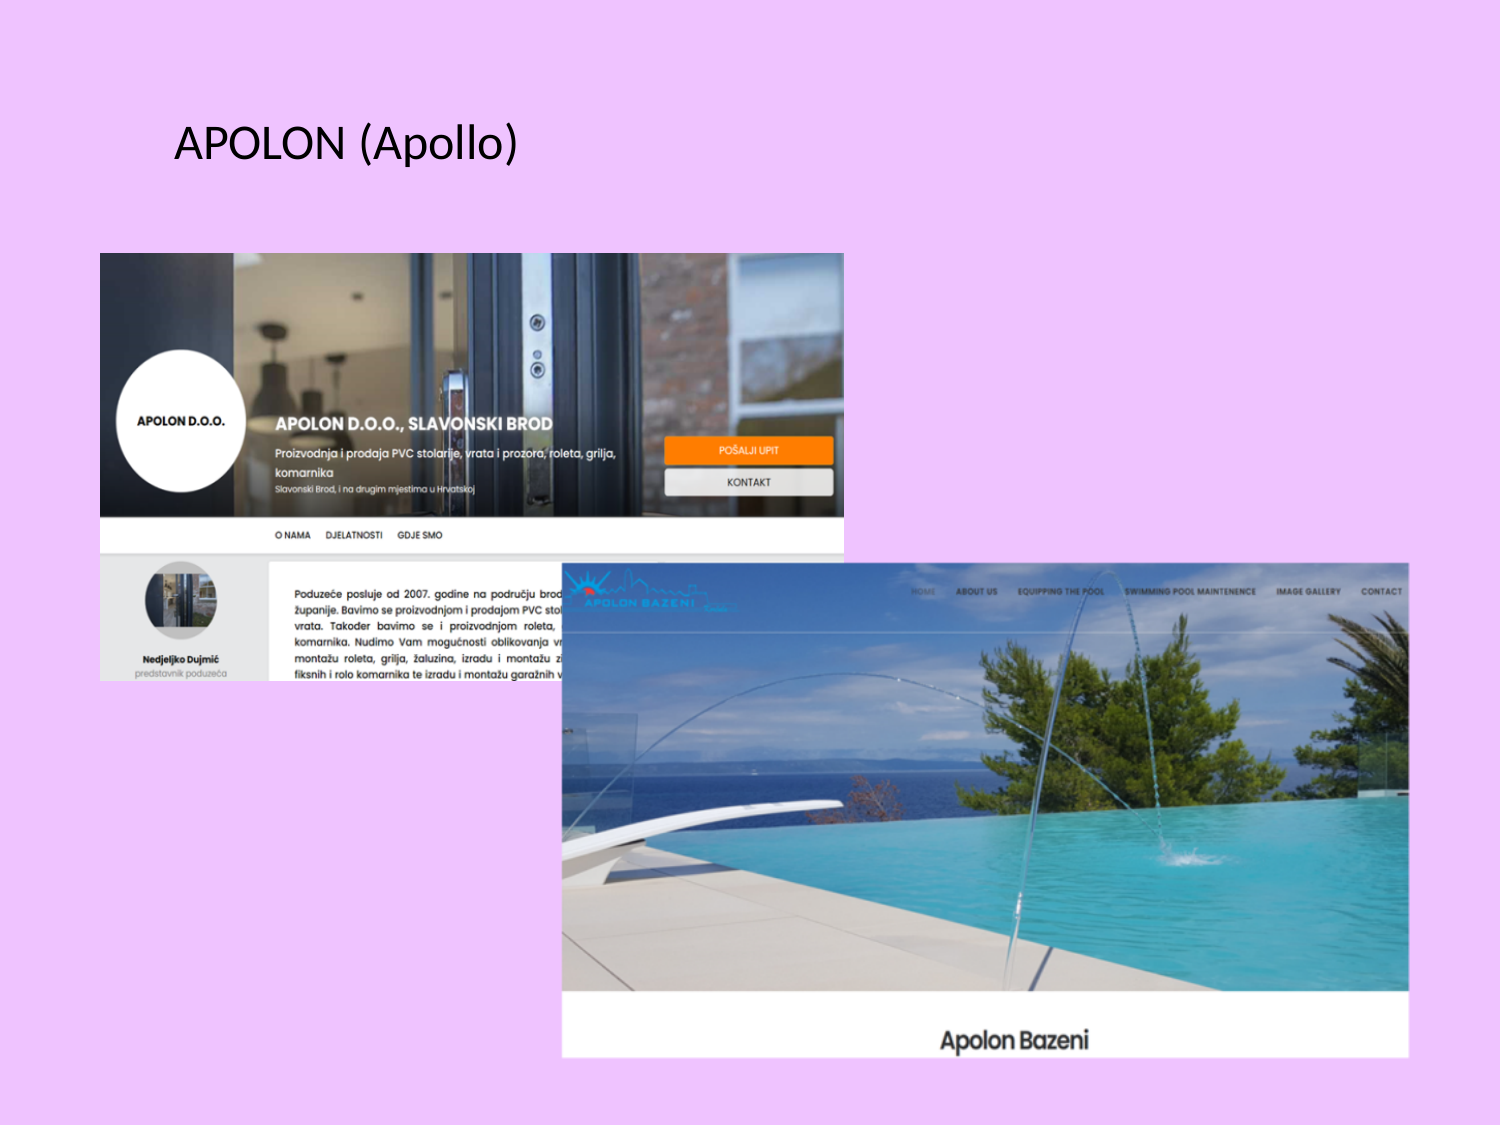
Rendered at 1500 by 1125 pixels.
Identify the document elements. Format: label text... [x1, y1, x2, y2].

text_box APOLON (Apollo) [159, 101, 585, 177]
picture [100, 253, 1410, 1059]
